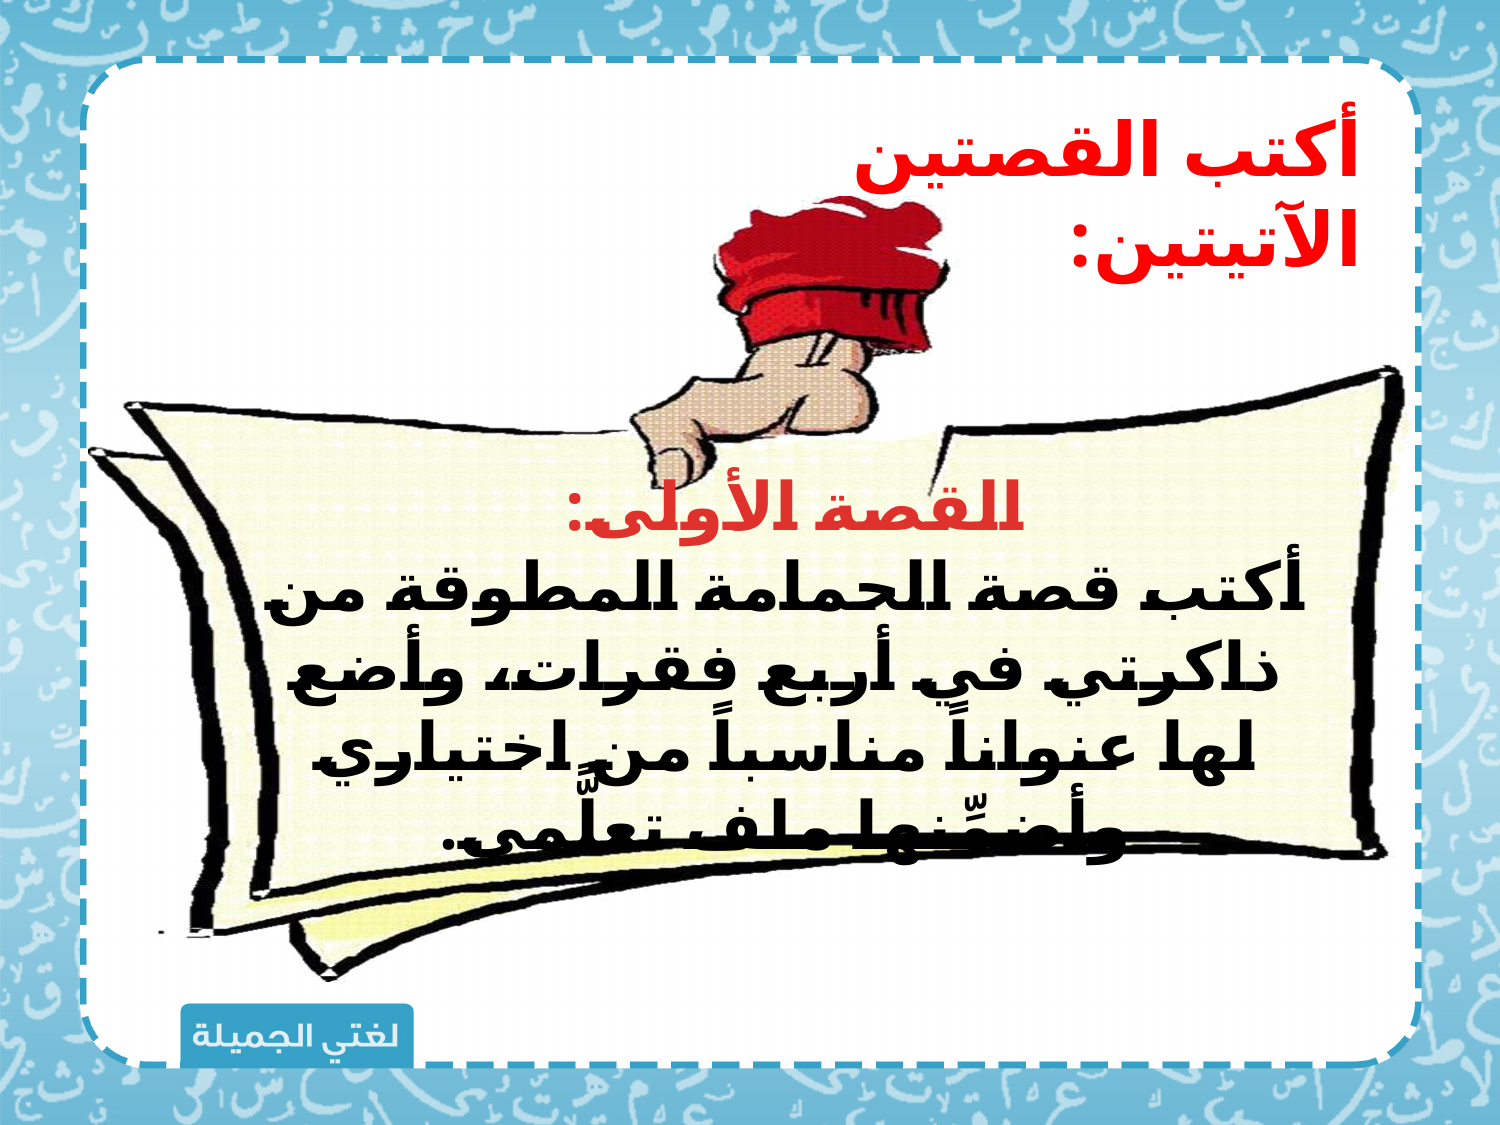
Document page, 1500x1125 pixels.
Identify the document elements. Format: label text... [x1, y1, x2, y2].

text_box أكتب القصتين الآتيتين: [726, 94, 1377, 194]
picture [0, 0, 1500, 1125]
